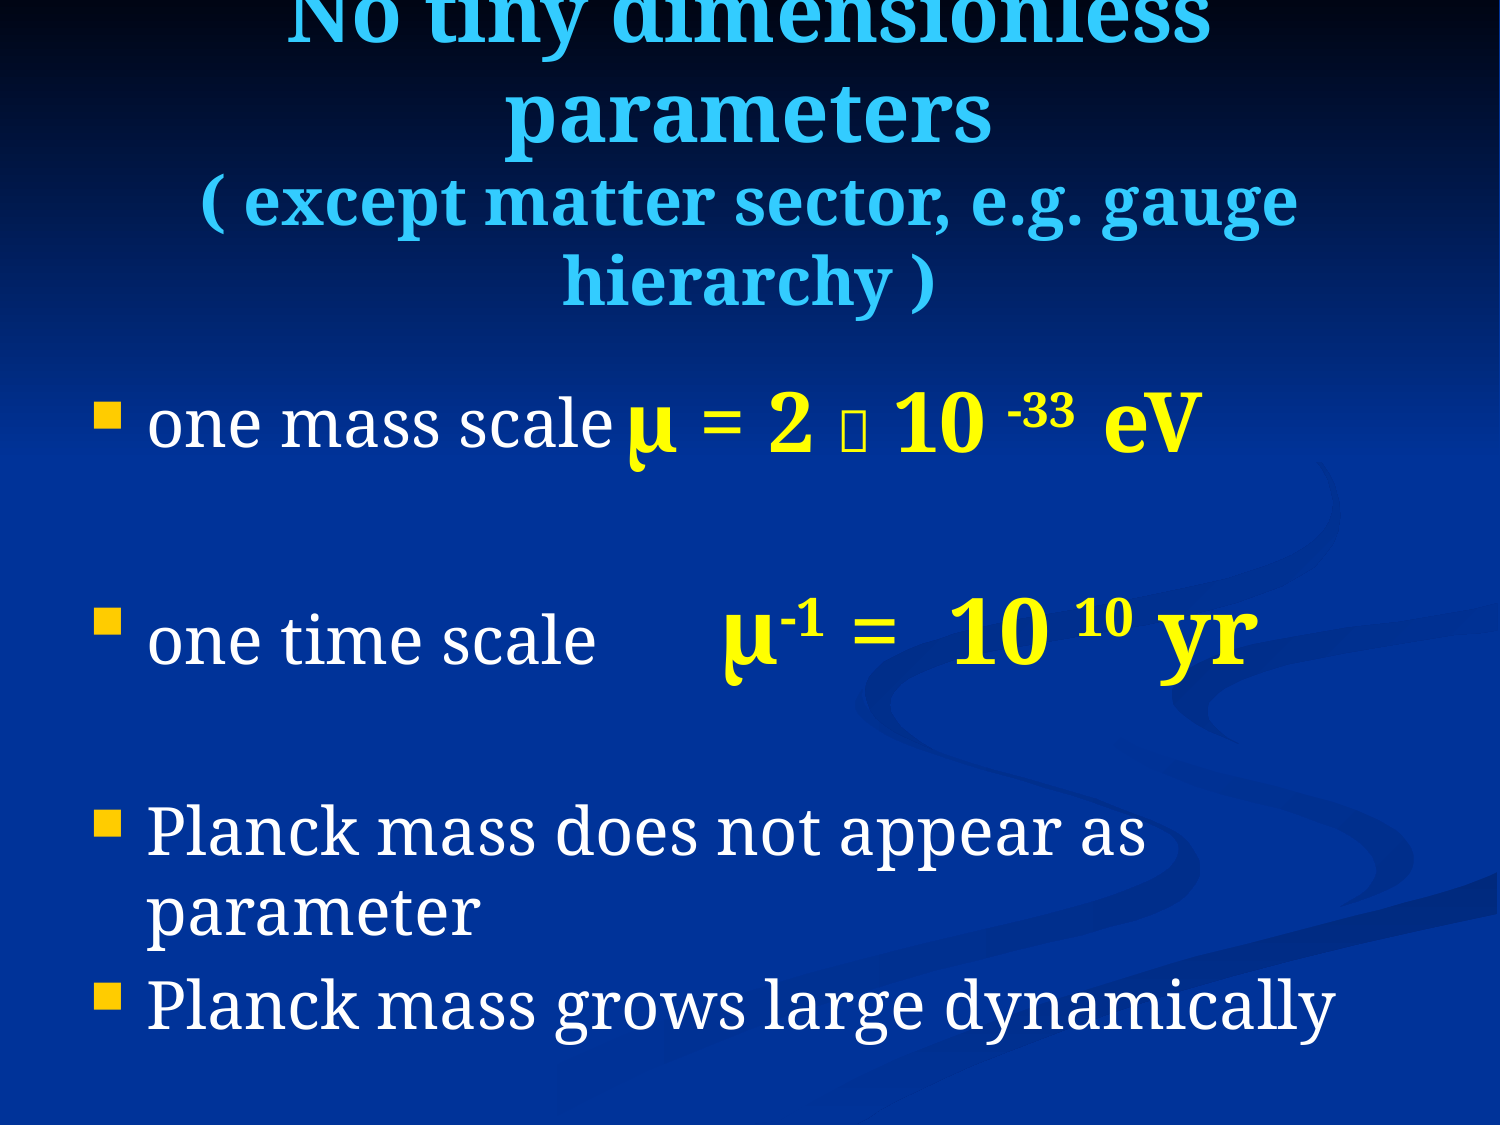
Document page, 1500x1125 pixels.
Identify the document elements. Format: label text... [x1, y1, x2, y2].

text_box μ = 2  10 -33 eV [608, 361, 1329, 477]
title No tiny dimensionless parameters ( except matter sector, e.g. gauge hierarchy ) [74, 44, 1426, 233]
list one mass scale one time scale μ-1 = 10 10 yr Planck mass does not appear as parameter Planck mass grows large dynamically [74, 373, 1426, 1036]
